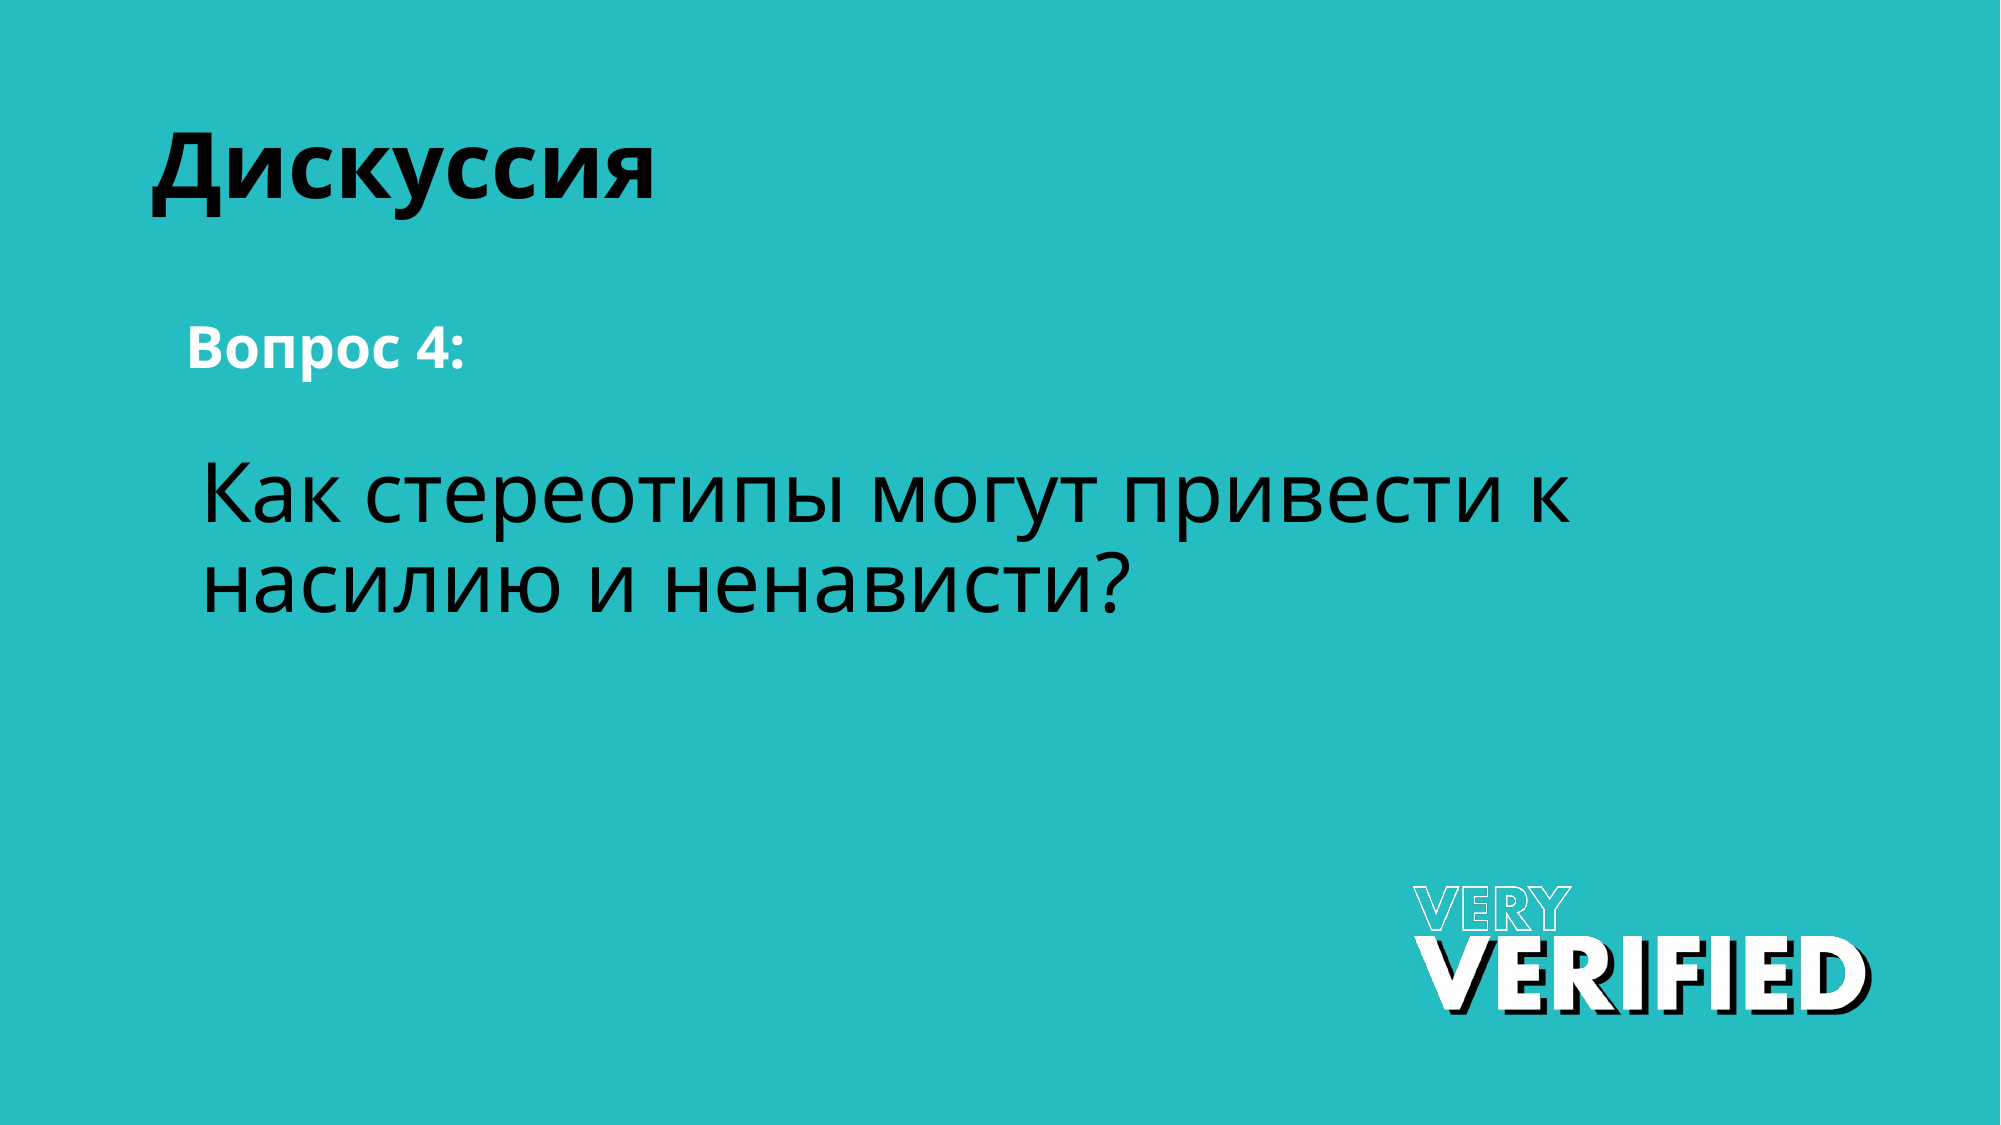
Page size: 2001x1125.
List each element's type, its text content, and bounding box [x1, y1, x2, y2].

text_box Дискуссия [137, 59, 1863, 278]
picture [1355, 850, 1905, 1050]
text_box Вопрос 4: [170, 300, 576, 400]
text_box Как стереотипы могут привести к насилию и ненависти? [185, 442, 1662, 577]
